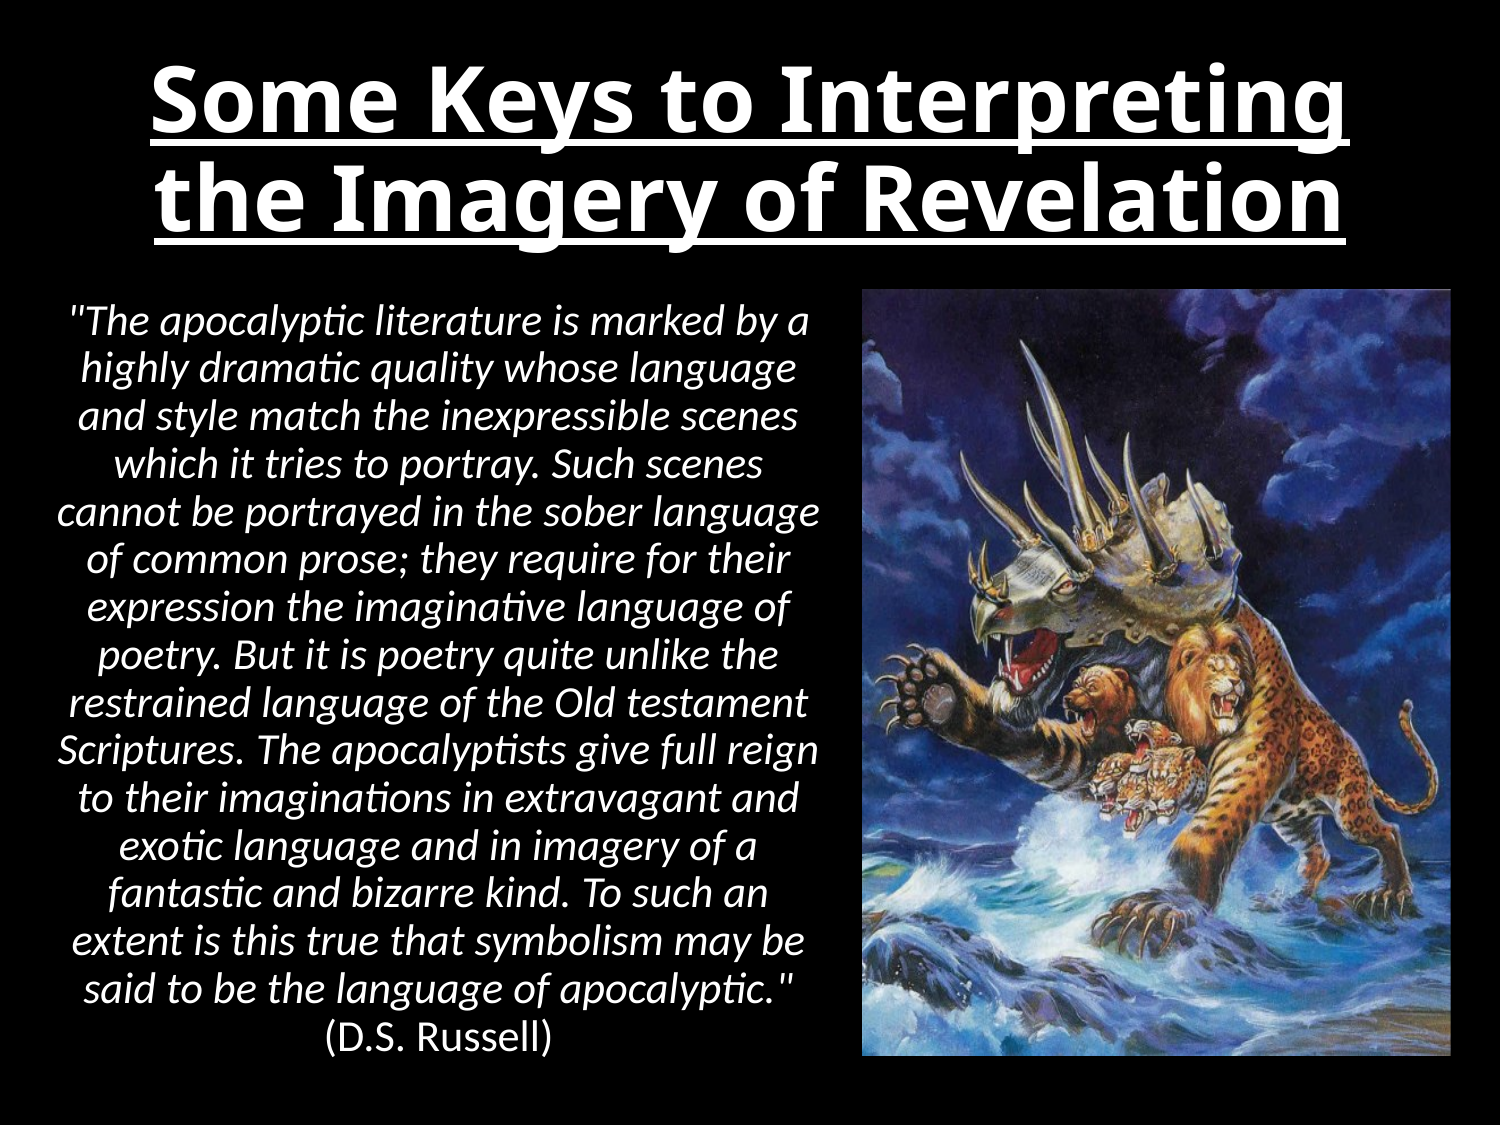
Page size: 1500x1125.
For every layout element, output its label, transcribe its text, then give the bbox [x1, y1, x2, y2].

title Some Keys to Interpreting the Imagery of Revelation [103, 43, 1397, 261]
picture [862, 289, 1451, 1056]
list "The apocalyptic literature is marked by a highly dramatic quality whose language and style match the inexpressible scenes which it tries to portray. Such scenes cannot be portrayed in the sober language of common prose; they require for their expression the imaginative language of poetry. But it is poetry quite unlike the restrained language of the Old testament Scriptures. The apocalyptists give full reign to their imaginations in extravagant and exotic language and in imagery of a fantastic and bizarre kind. To such an extent is this true that symbolism may be said to be the language of apocalyptic." (D.S. Russell) [32, 289, 846, 1069]
